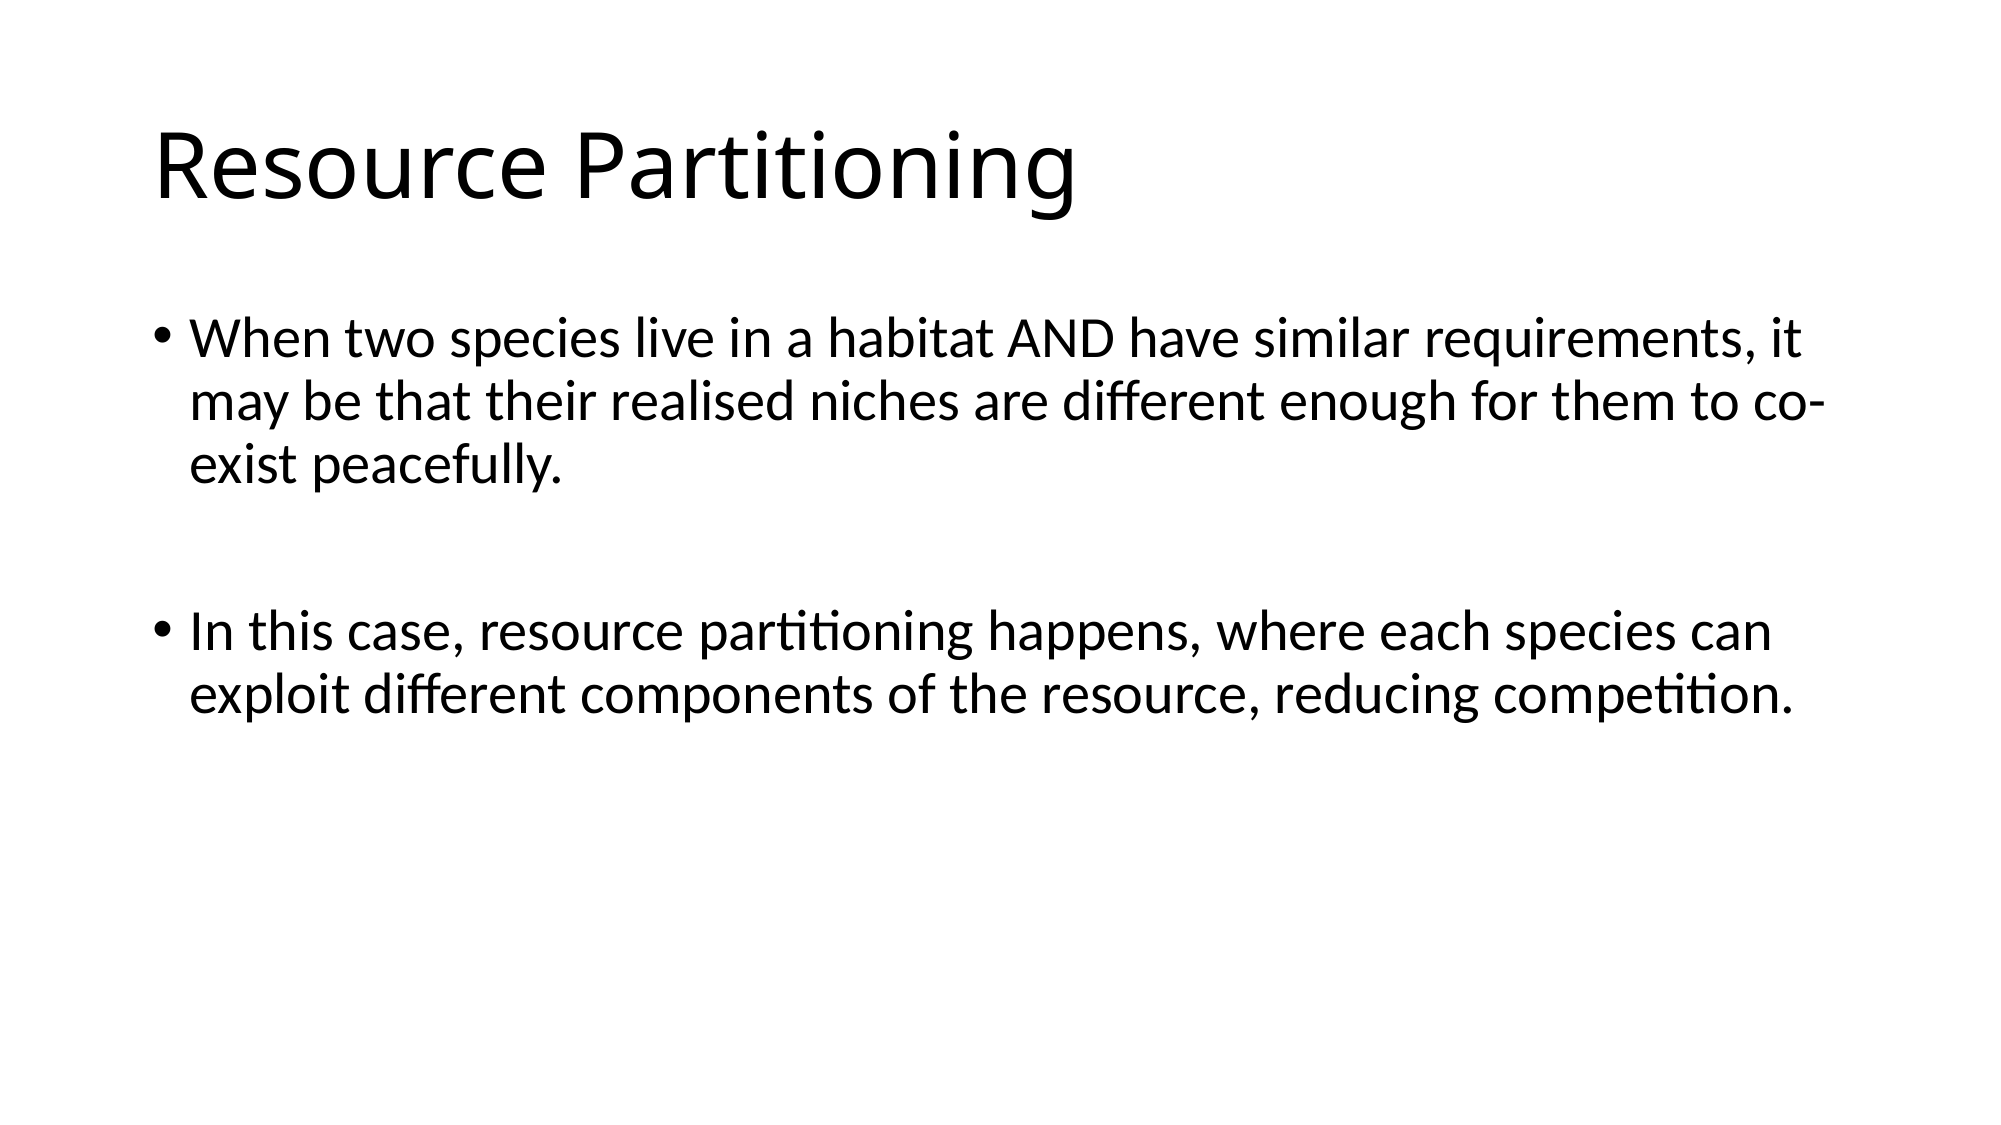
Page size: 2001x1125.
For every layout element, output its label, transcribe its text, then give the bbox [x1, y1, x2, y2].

title Resource Partitioning [137, 59, 1863, 278]
list When two species live in a habitat AND have similar requirements, it may be that their realised niches are different enough for them to co-exist peacefully. In this case, resource partitioning happens, where each species can exploit different components of the resource, reducing competition. [137, 299, 1863, 1014]
